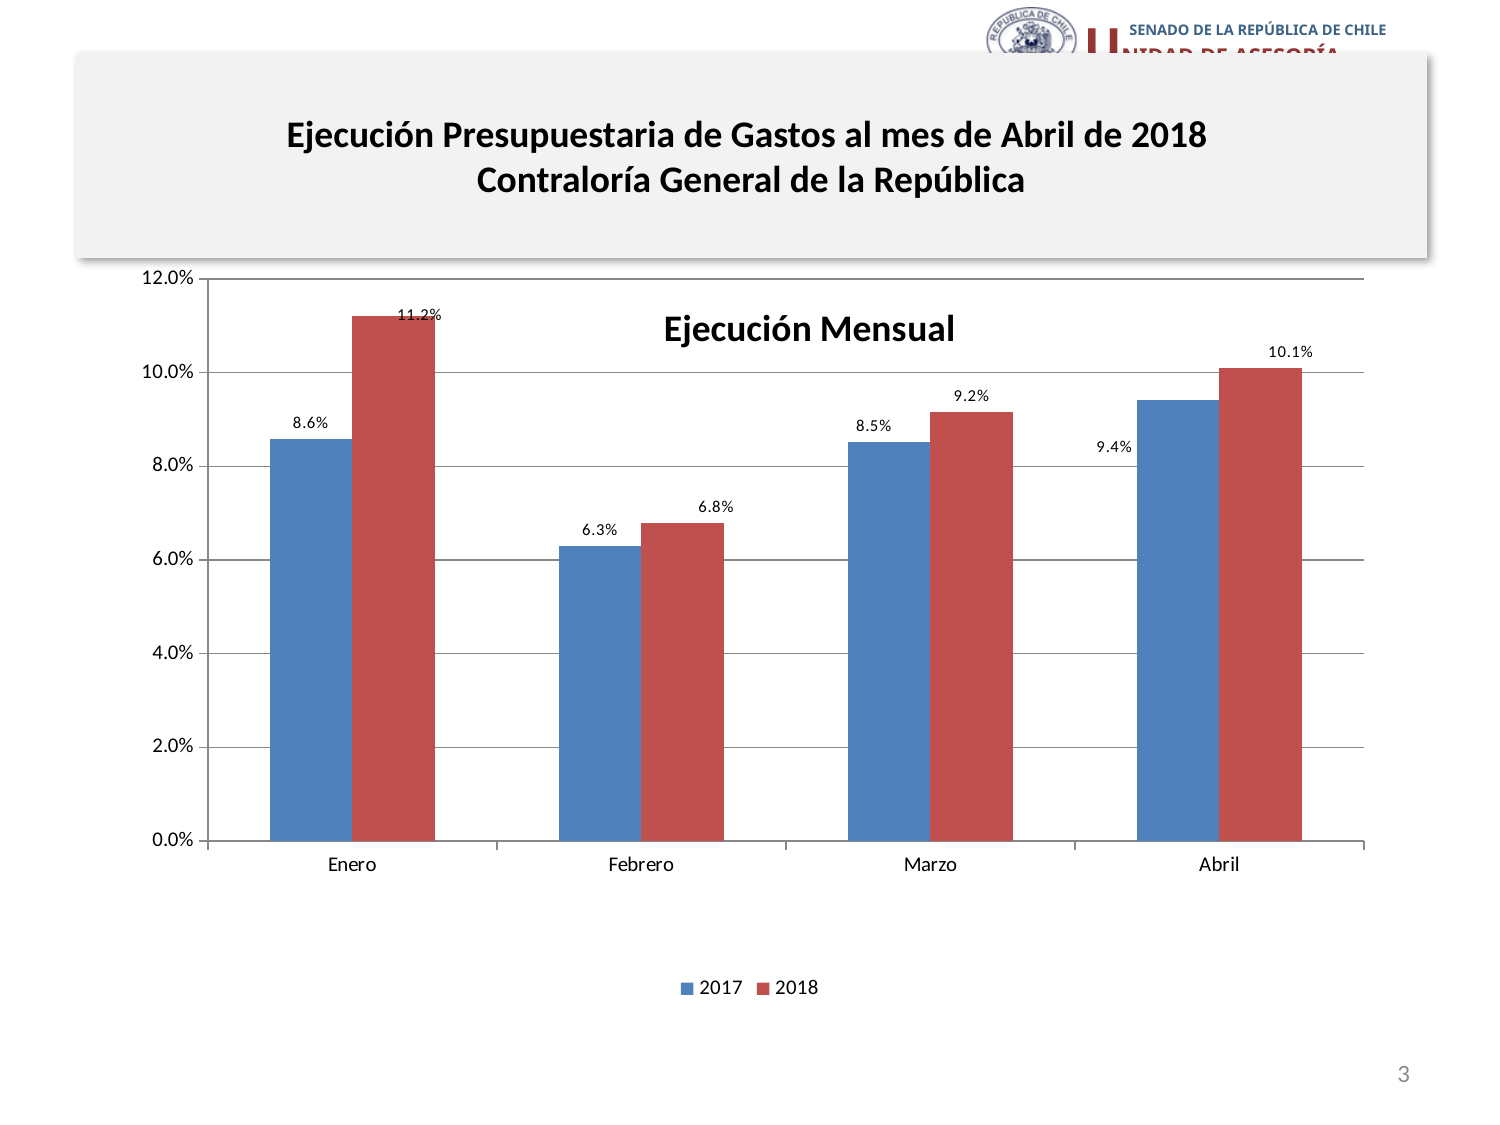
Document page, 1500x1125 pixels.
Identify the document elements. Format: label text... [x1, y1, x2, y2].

picture [986, 7, 1079, 53]
chart [74, 262, 1426, 1006]
title Ejecución Presupuestaria de Gastos al mes de Abril de 2018 Contraloría General de la República [76, 53, 1427, 258]
slide_number 3 [1074, 1042, 1425, 1103]
